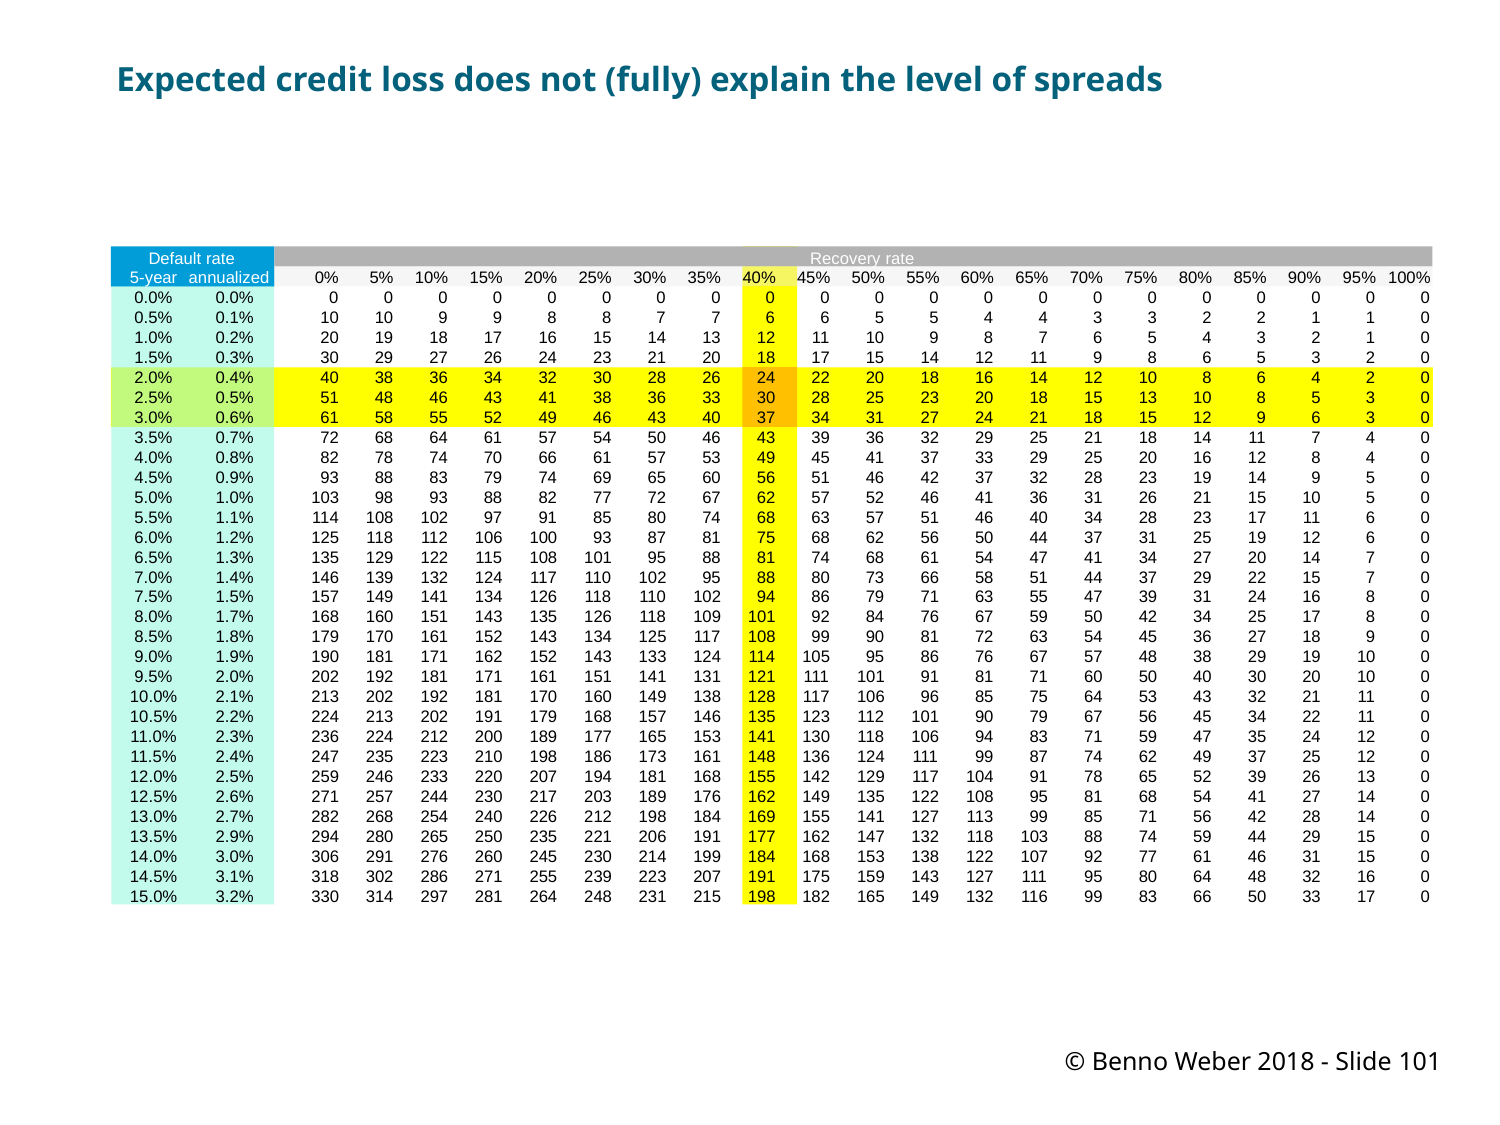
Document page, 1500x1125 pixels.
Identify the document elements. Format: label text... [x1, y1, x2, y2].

title Expected credit loss does not (fully) explain the level of spreads [104, 46, 1445, 116]
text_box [110, 245, 1434, 906]
